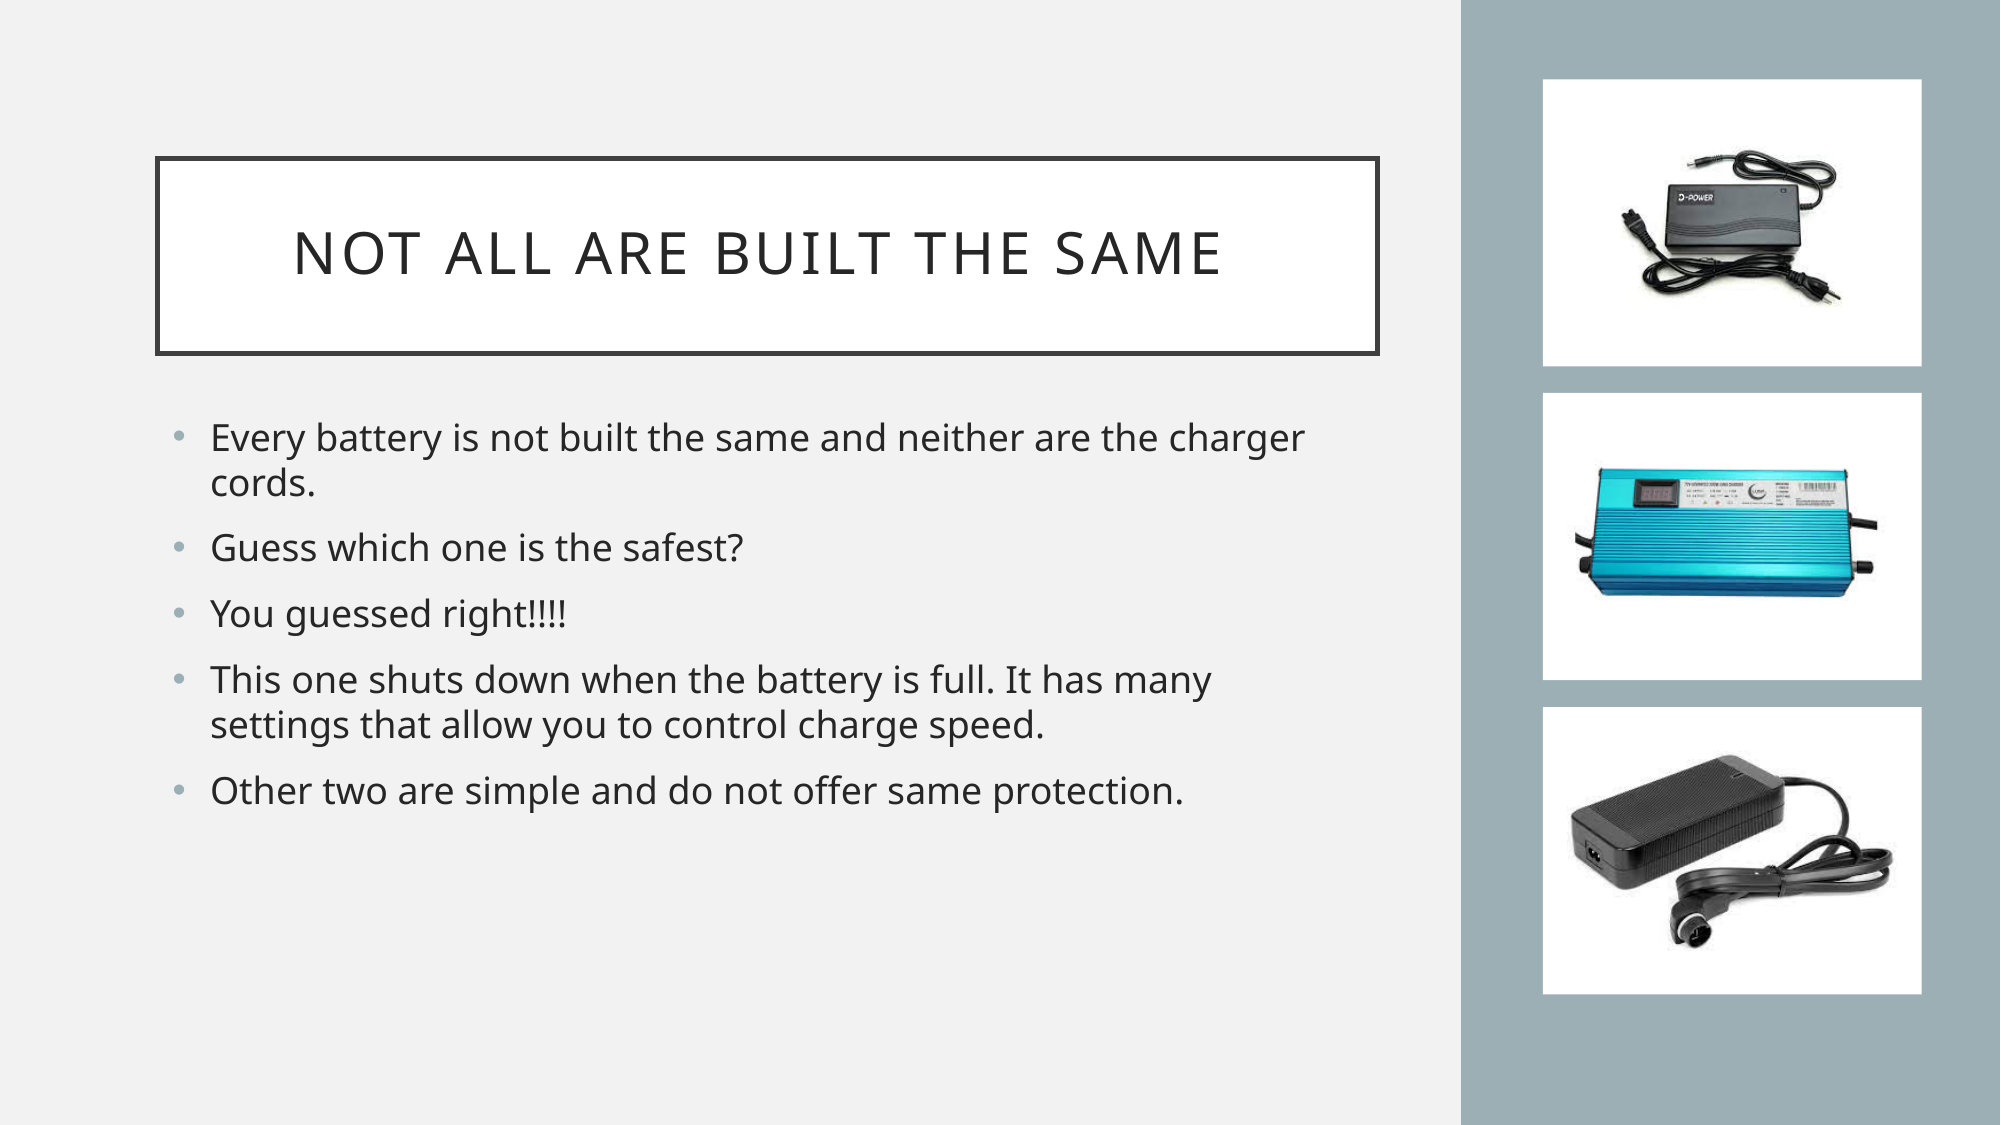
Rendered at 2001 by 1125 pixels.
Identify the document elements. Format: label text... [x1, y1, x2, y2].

list Every battery is not built the same and neither are the charger cords. Guess which one is the safest? You guessed right!!!! This one shuts down when the battery is full. It has many settings that allow you to control charge speed. Other two are simple and do not offer same protection. [157, 406, 1378, 966]
picture [1567, 750, 1897, 951]
picture [1613, 104, 1852, 342]
text_box [1542, 706, 1923, 995]
text_box [1542, 78, 1923, 368]
title Not All are built the same [155, 156, 1380, 356]
text_box [1542, 392, 1923, 681]
picture [1567, 431, 1897, 642]
text_box [1460, 0, 2000, 1125]
